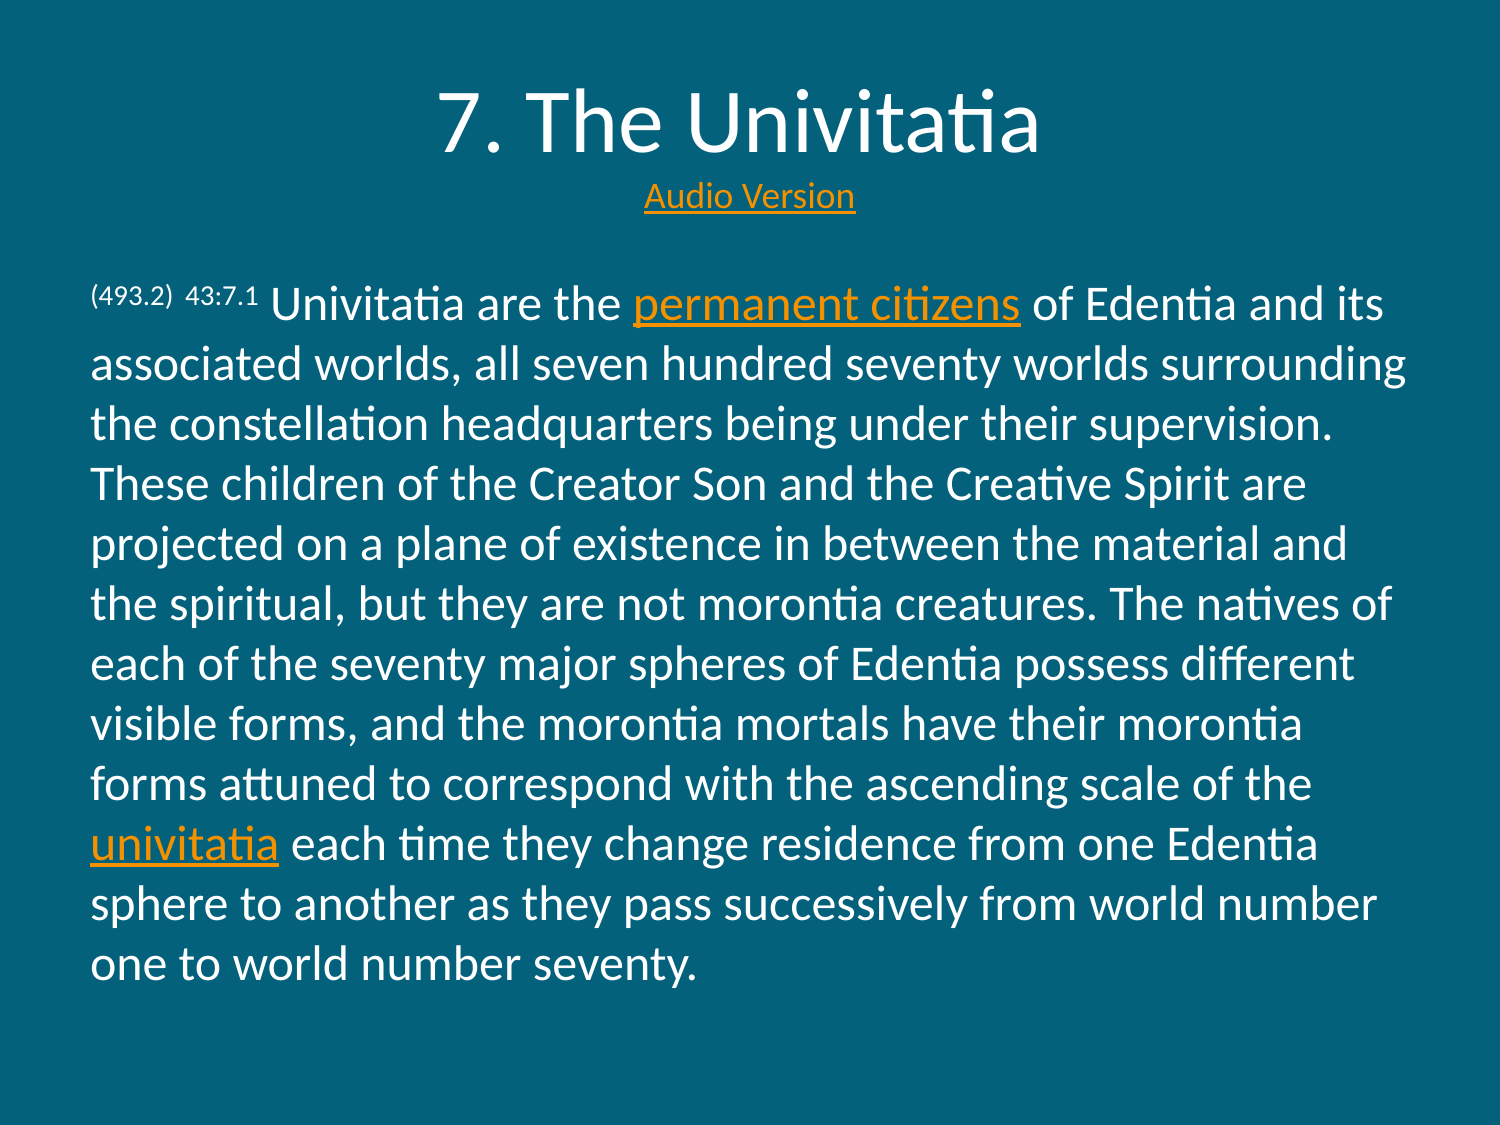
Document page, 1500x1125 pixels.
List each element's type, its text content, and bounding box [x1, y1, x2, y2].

title 7. The Univitatia Audio Version [75, 45, 1425, 233]
list (493.2) 43:7.1 Univitatia are the permanent citizens of Edentia and its associated worlds, all seven hundred seventy worlds surrounding the constellation headquarters being under their supervision. These children of the Creator Son and the Creative Spirit are projected on a plane of existence in between the material and the spiritual, but they are not morontia creatures. The natives of each of the seventy major spheres of Edentia possess different visible forms, and the morontia mortals have their morontia forms attuned to correspond with the ascending scale of the univitatia each time they change residence from one Edentia sphere to another as they pass successively from world number one to world number seventy. [75, 262, 1425, 1005]
